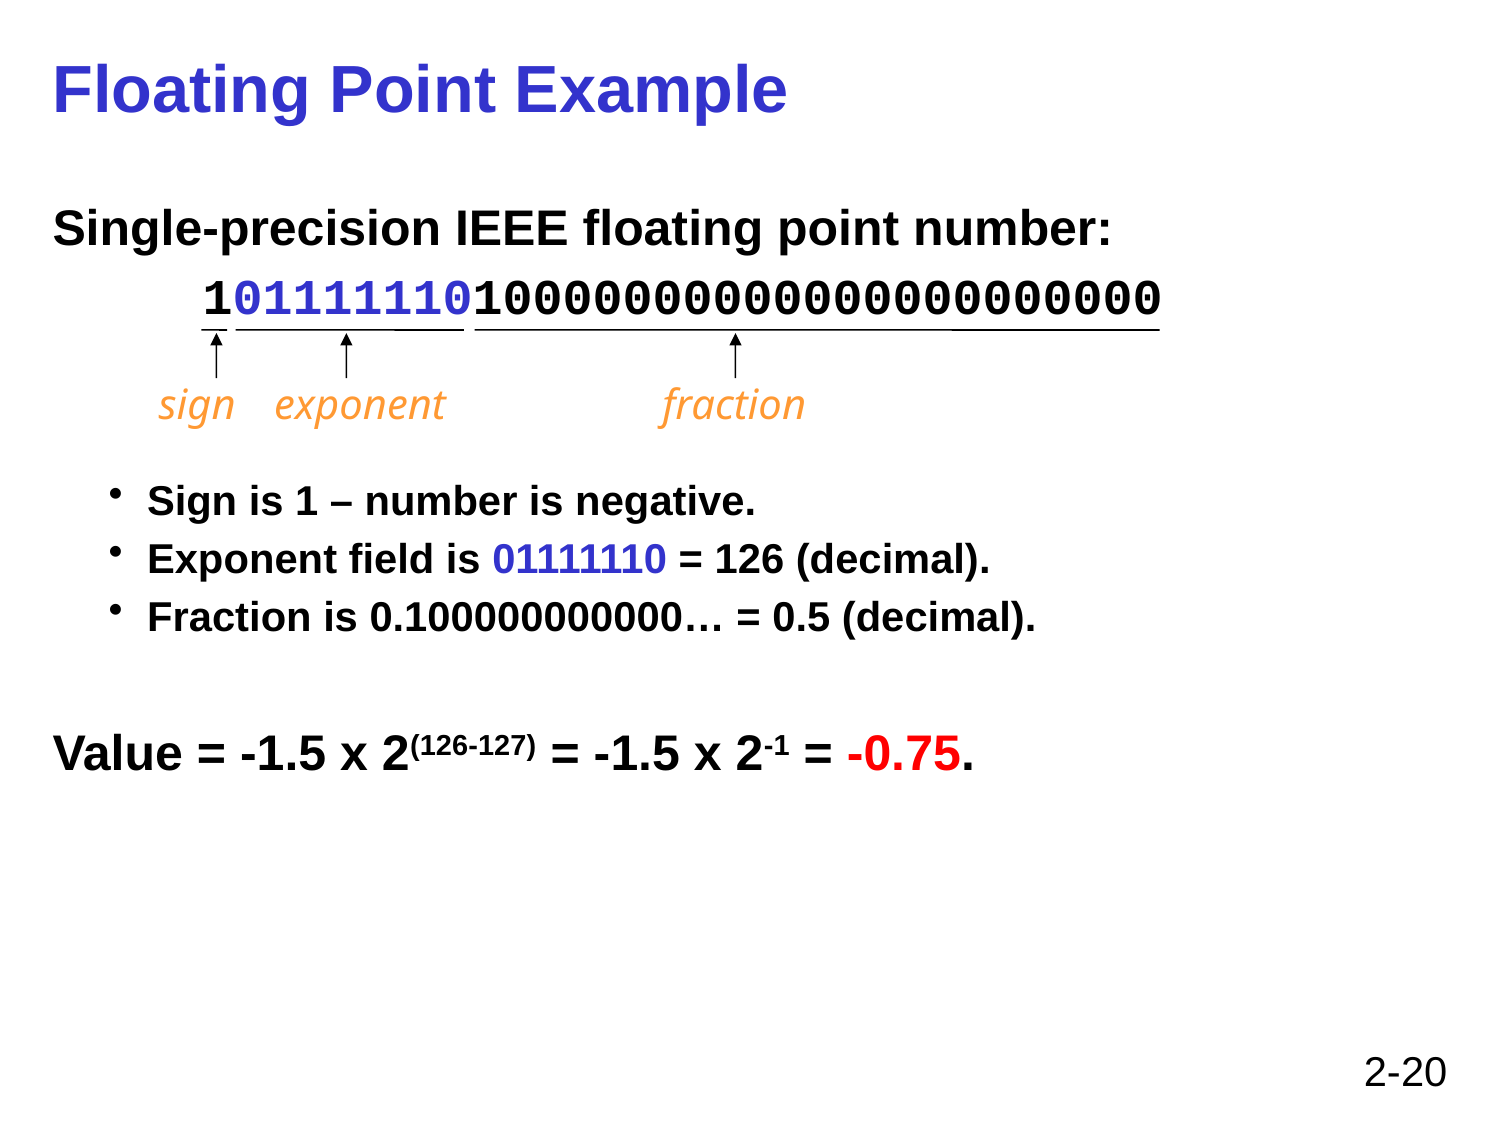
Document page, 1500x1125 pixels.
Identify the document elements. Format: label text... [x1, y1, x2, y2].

text_box sign [143, 370, 251, 436]
list Single-precision IEEE floating point number: 10111111010000000000000000000000 Sign is 1 – number is negative. Exponent field is 01111110 = 126 (decimal). Fraction is 0.100000000000… = 0.5 (decimal). Value = -1.5 x 2(126-127) = -1.5 x 2-1 = -0.75. [37, 187, 1463, 1000]
text_box [340, 333, 353, 370]
text_box [729, 333, 742, 370]
title Floating Point Example [37, 29, 1463, 142]
text_box exponent [259, 370, 461, 436]
text_box [210, 333, 223, 379]
slide_number 2-20 [1074, 1037, 1463, 1100]
text_box fraction [647, 370, 821, 436]
